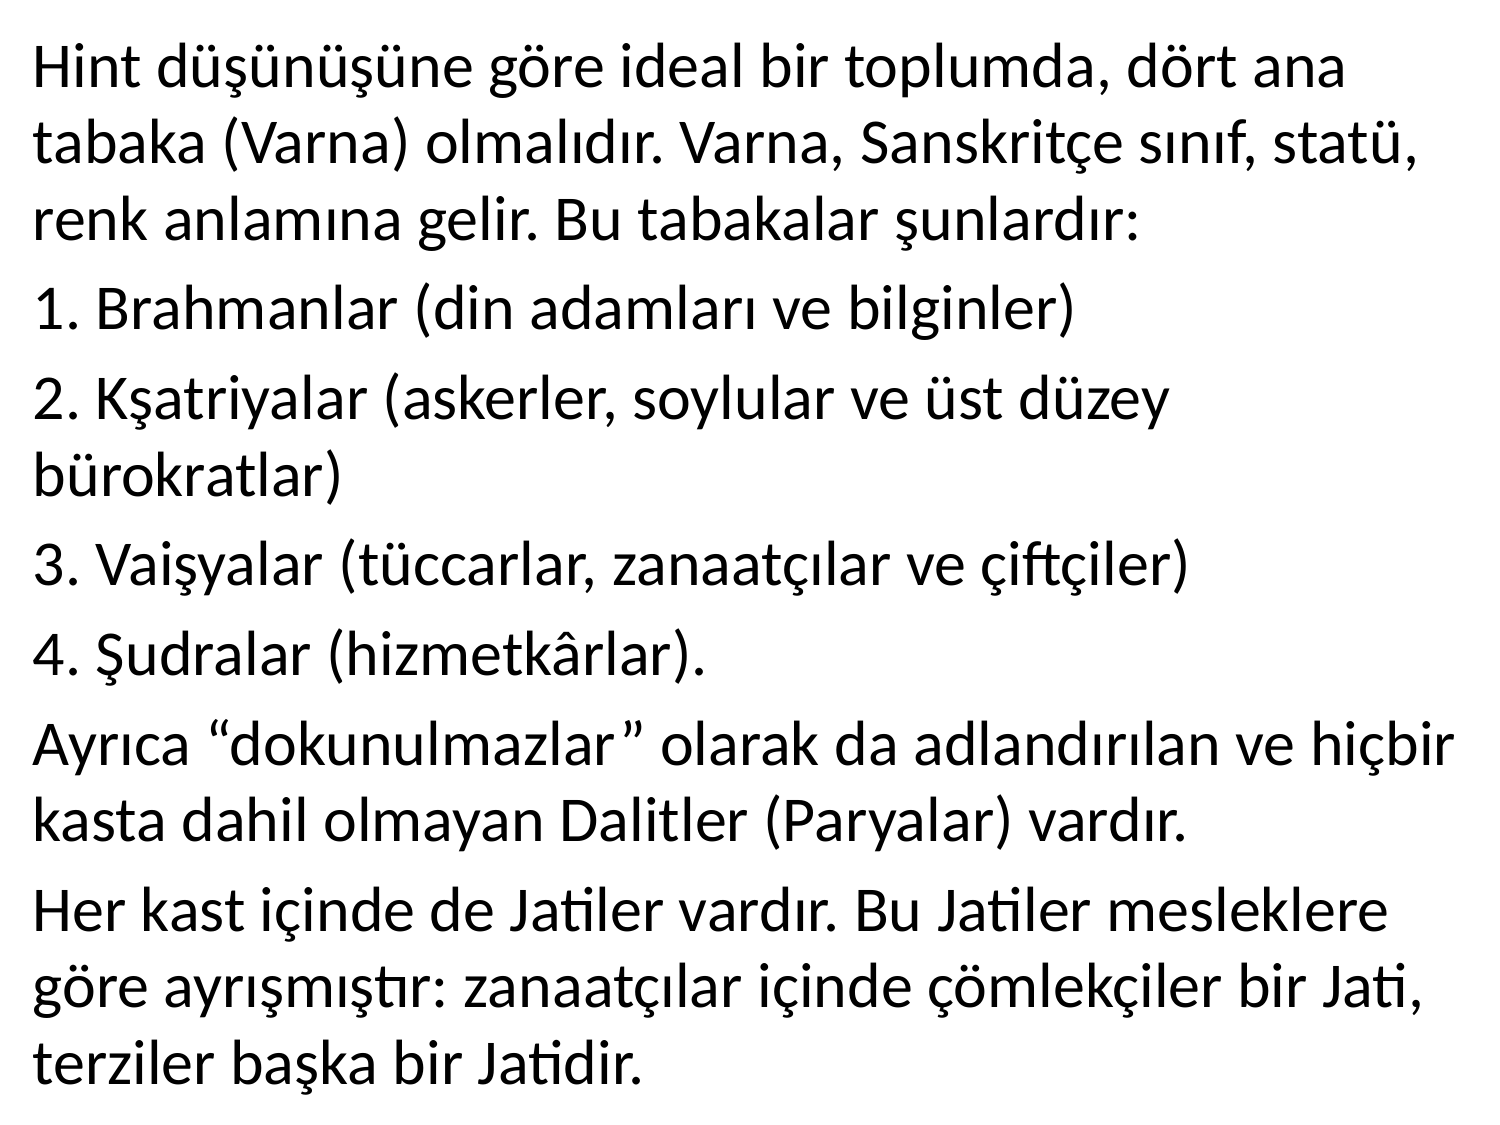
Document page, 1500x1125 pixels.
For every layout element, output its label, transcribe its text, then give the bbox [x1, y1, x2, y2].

list Hint düşünüşüne göre ideal bir toplumda, dört ana tabaka (Varna) olmalıdır. Varna, Sanskritçe sınıf, statü, renk anlamına gelir. Bu tabakalar şunlardır: 1. Brahmanlar (din adamları ve bilginler) 2. Kşatriyalar (askerler, soylular ve üst düzey bürokratlar) 3. Vaişyalar (tüccarlar, zanaatçılar ve çiftçiler) 4. Şudralar (hizmetkârlar). Ayrıca “dokunulmazlar” olarak da adlandırılan ve hiçbir kasta dahil olmayan Dalitler (Paryalar) vardır. Her kast içinde de Jatiler vardır. Bu Jatiler mesleklere göre ayrışmıştır: zanaatçılar içinde çömlekçiler bir Jati, terziler başka bir Jatidir. [17, 15, 1483, 1110]
